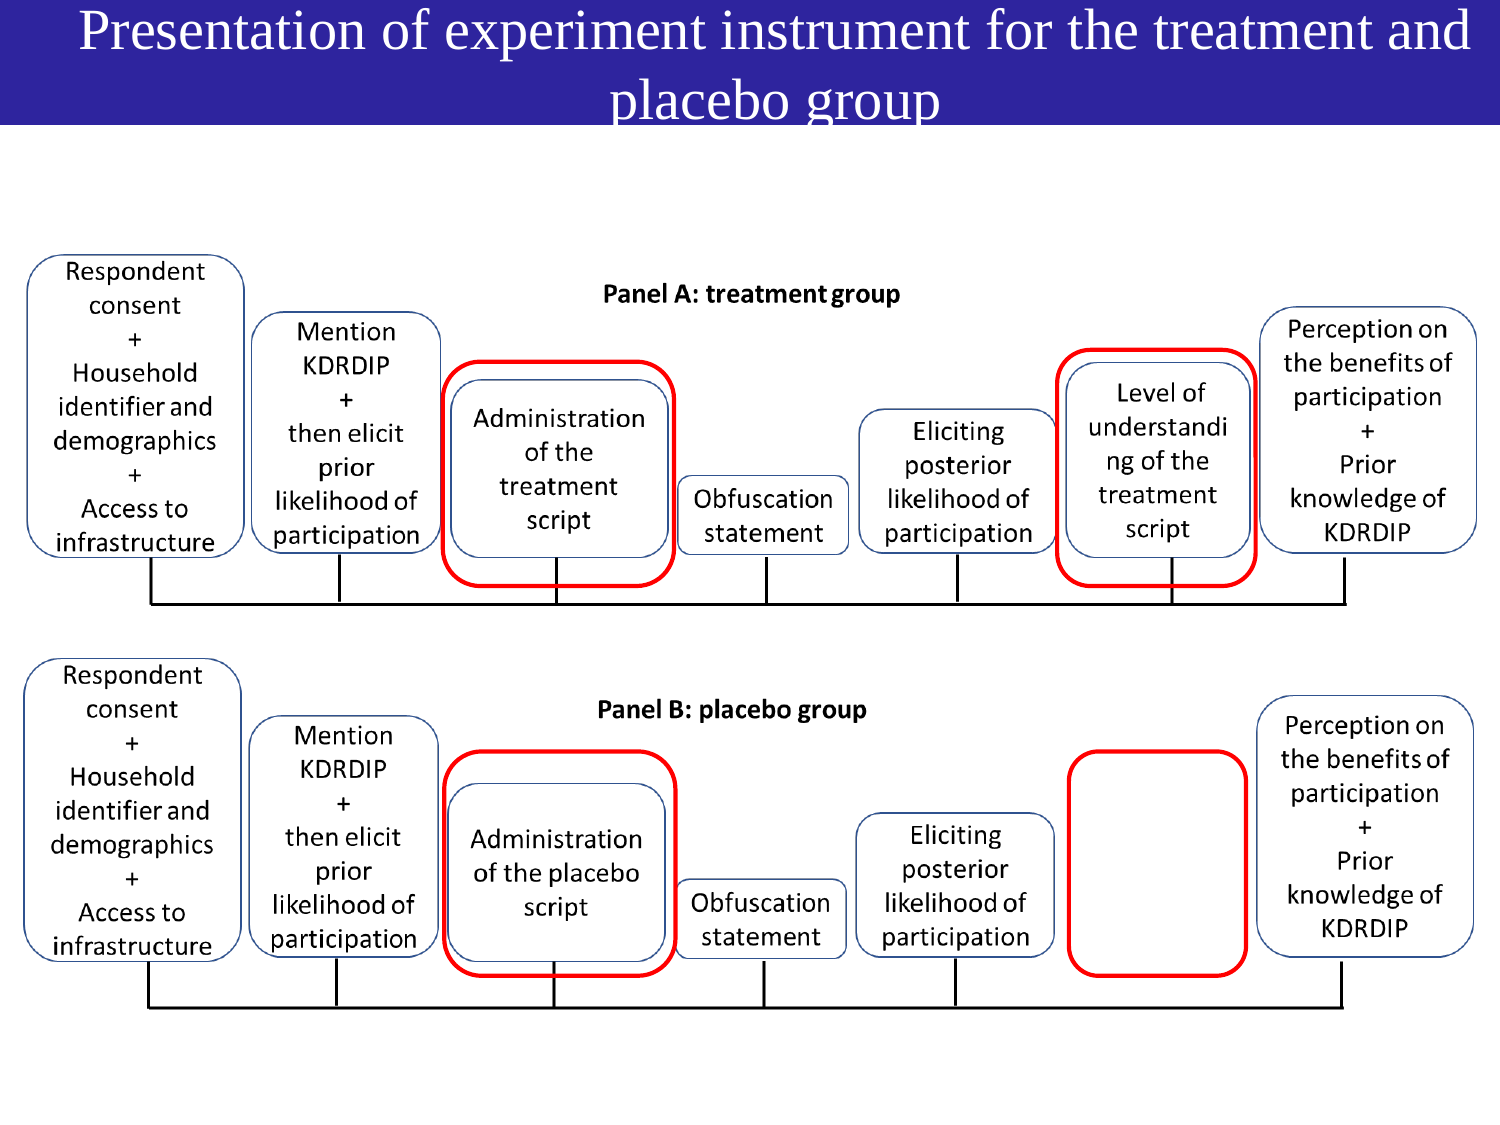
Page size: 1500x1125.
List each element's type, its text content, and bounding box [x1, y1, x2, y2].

picture [23, 243, 1477, 1010]
text_box Presentation of experiment instrument for the treatment and placebo group [0, 0, 1500, 106]
